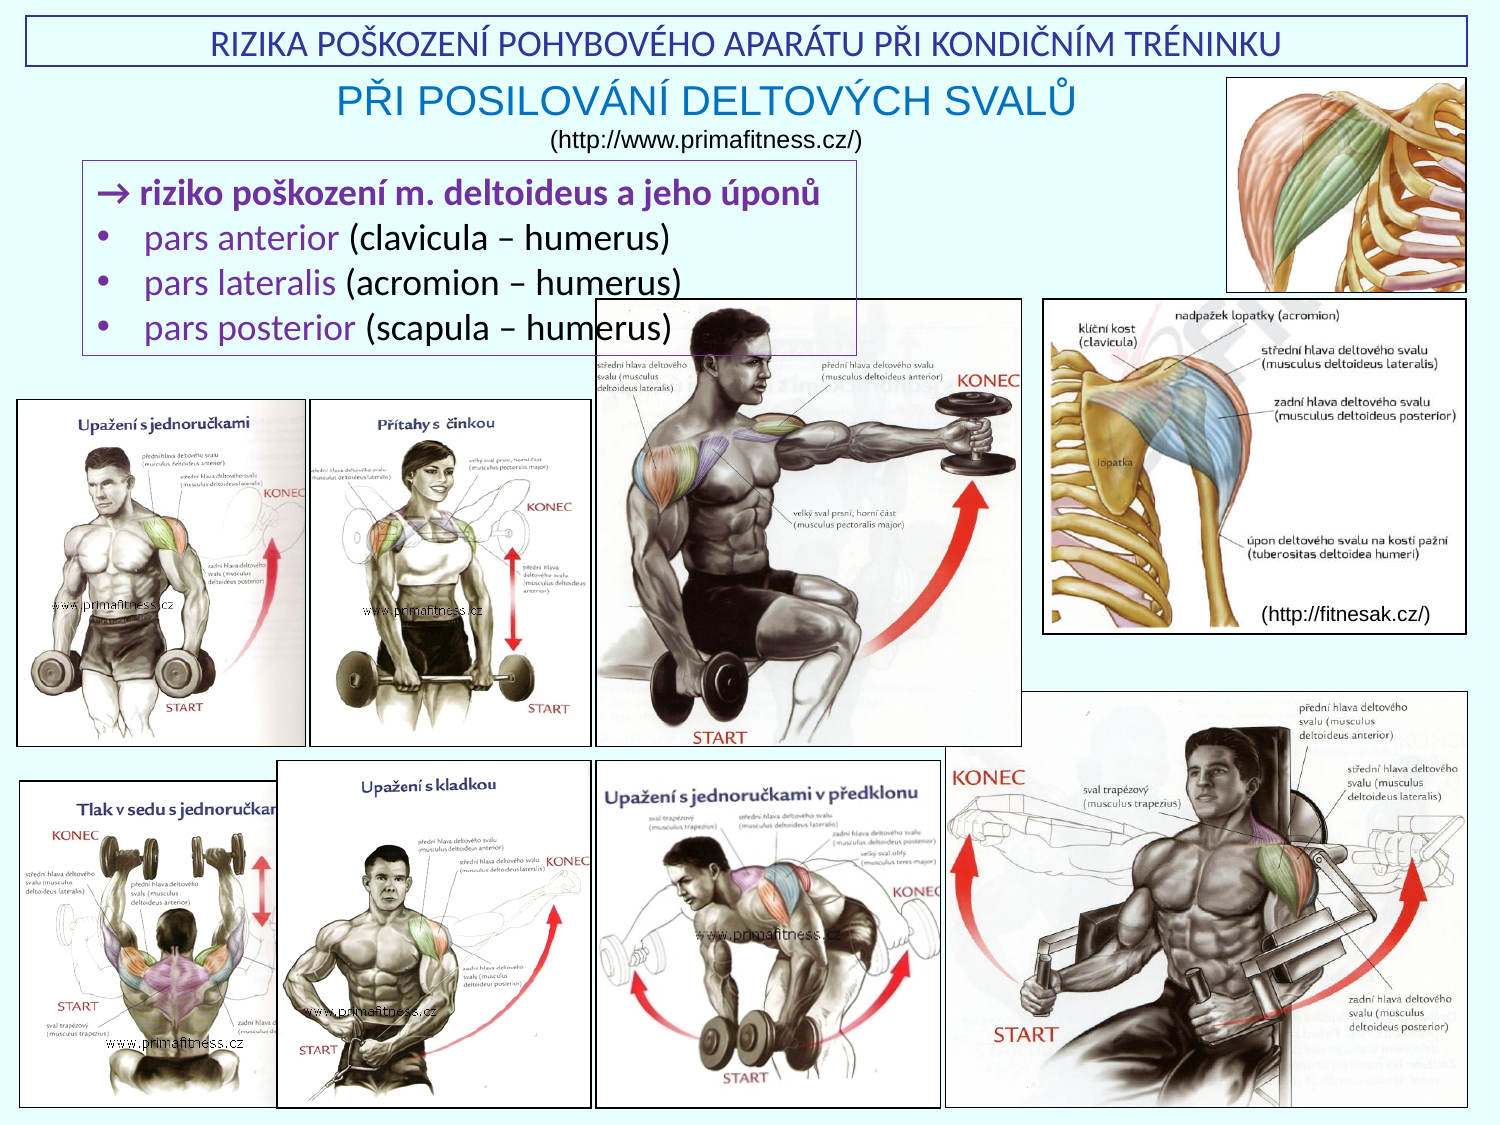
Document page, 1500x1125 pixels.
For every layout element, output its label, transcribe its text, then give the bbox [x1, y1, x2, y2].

picture [596, 299, 1467, 1107]
picture [596, 761, 940, 1107]
picture [1043, 299, 1466, 634]
picture [20, 761, 591, 1107]
text_box PŘI POSILOVÁNÍ DELTOVÝCH SVALů (http://www.primafitness.cz/) [319, 67, 1094, 161]
text_box RIZIKA POŠKOZENÍ POHYBOVÉHO APARÁTU PŘI KONDIČNÍM TRÉNINKU [25, 16, 1467, 67]
text_box → riziko poškození m. deltoideus a jeho úponů pars anterior (clavicula – humerus) pars lateralis (acromion – humerus) pars posterior (scapula – humerus) [82, 160, 857, 356]
picture [310, 400, 591, 746]
picture [1227, 78, 1466, 292]
picture [17, 400, 305, 746]
